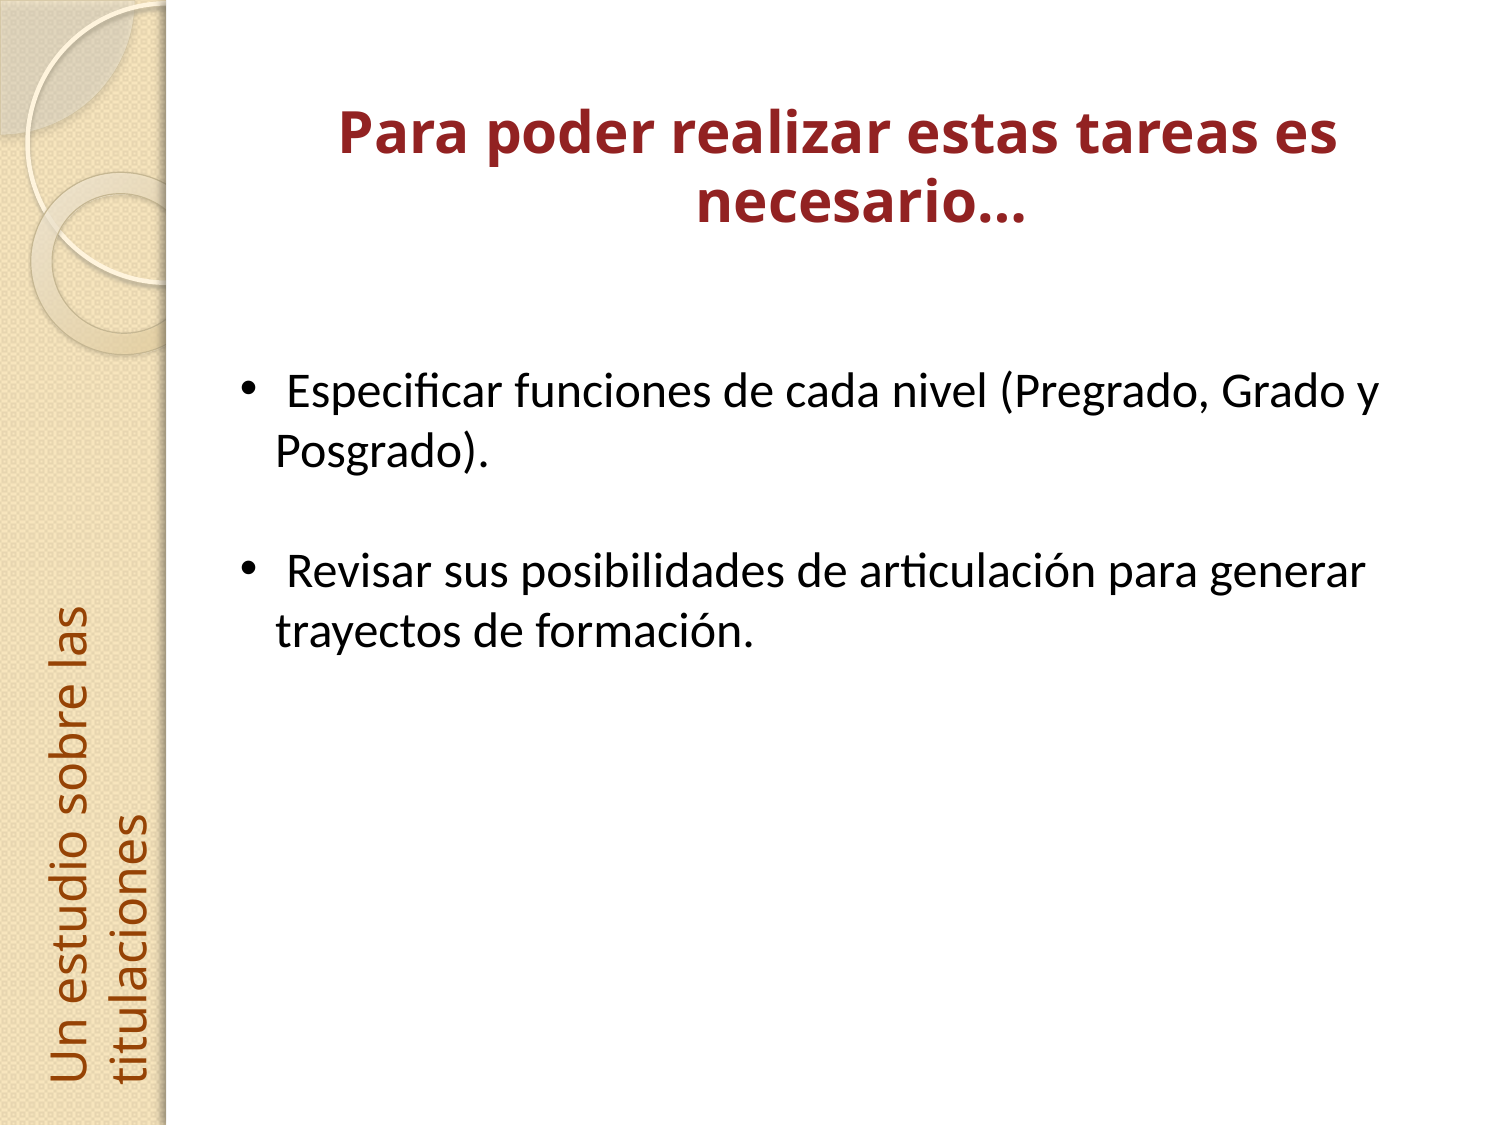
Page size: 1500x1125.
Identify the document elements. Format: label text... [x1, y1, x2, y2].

text_box Para poder realizar estas tareas es necesario… [199, 87, 1463, 336]
text_box Especificar funciones de cada nivel (Pregrado, Grado y Posgrado). Revisar sus posibilidades de articulación para generar trayectos de formación. [224, 349, 1425, 665]
text_box Un estudio sobre las titulaciones [28, 387, 224, 1101]
